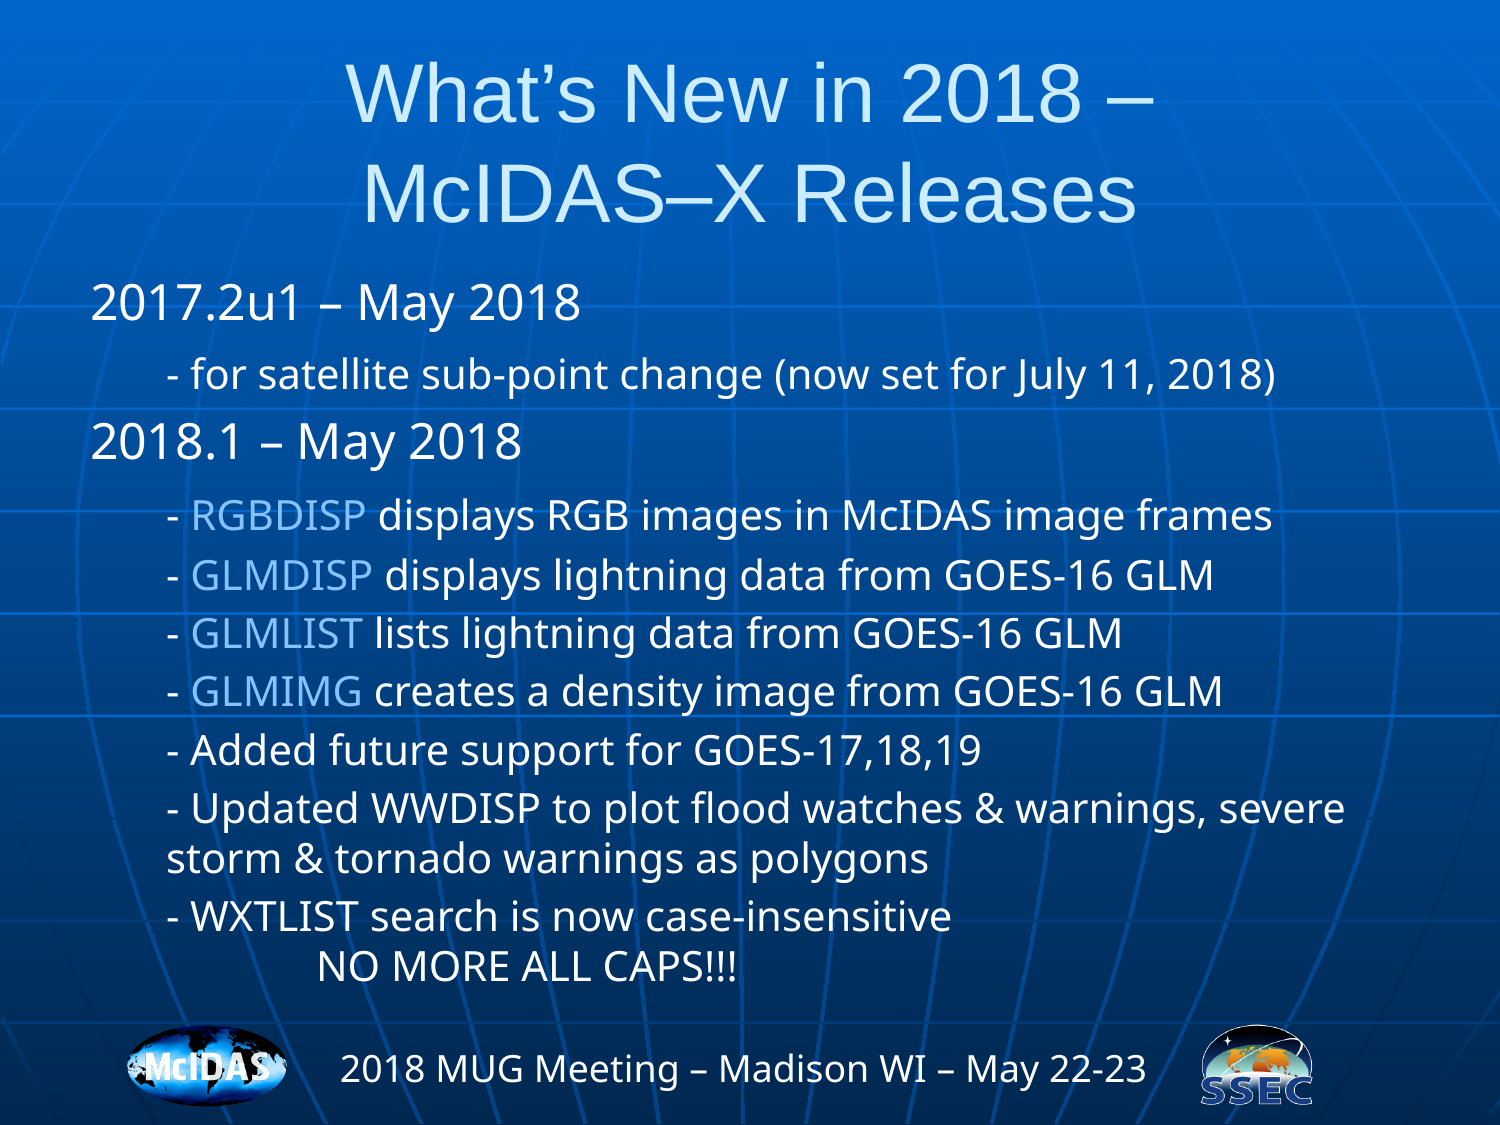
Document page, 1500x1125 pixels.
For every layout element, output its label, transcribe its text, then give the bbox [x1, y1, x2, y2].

title What’s New in 2018 – McIDAS–X Releases [75, 45, 1425, 233]
picture [125, 1024, 288, 1107]
picture [1200, 1024, 1313, 1105]
list 2017.2u1 – May 2018 - for satellite sub-point change (now set for July 11, 2018) 2018.1 – May 2018 - RGBDISP displays RGB images in McIDAS image frames - GLMDISP displays lightning data from GOES-16 GLM - GLMLIST lists lightning data from GOES-16 GLM - GLMIMG creates a density image from GOES-16 GLM - Added future support for GOES-17,18,19 - Updated WWDISP to plot flood watches & warnings, severe storm & tornado warnings as polygons - WXTLIST search is now case-insensitive NO MORE ALL CAPS!!! [75, 262, 1425, 1006]
